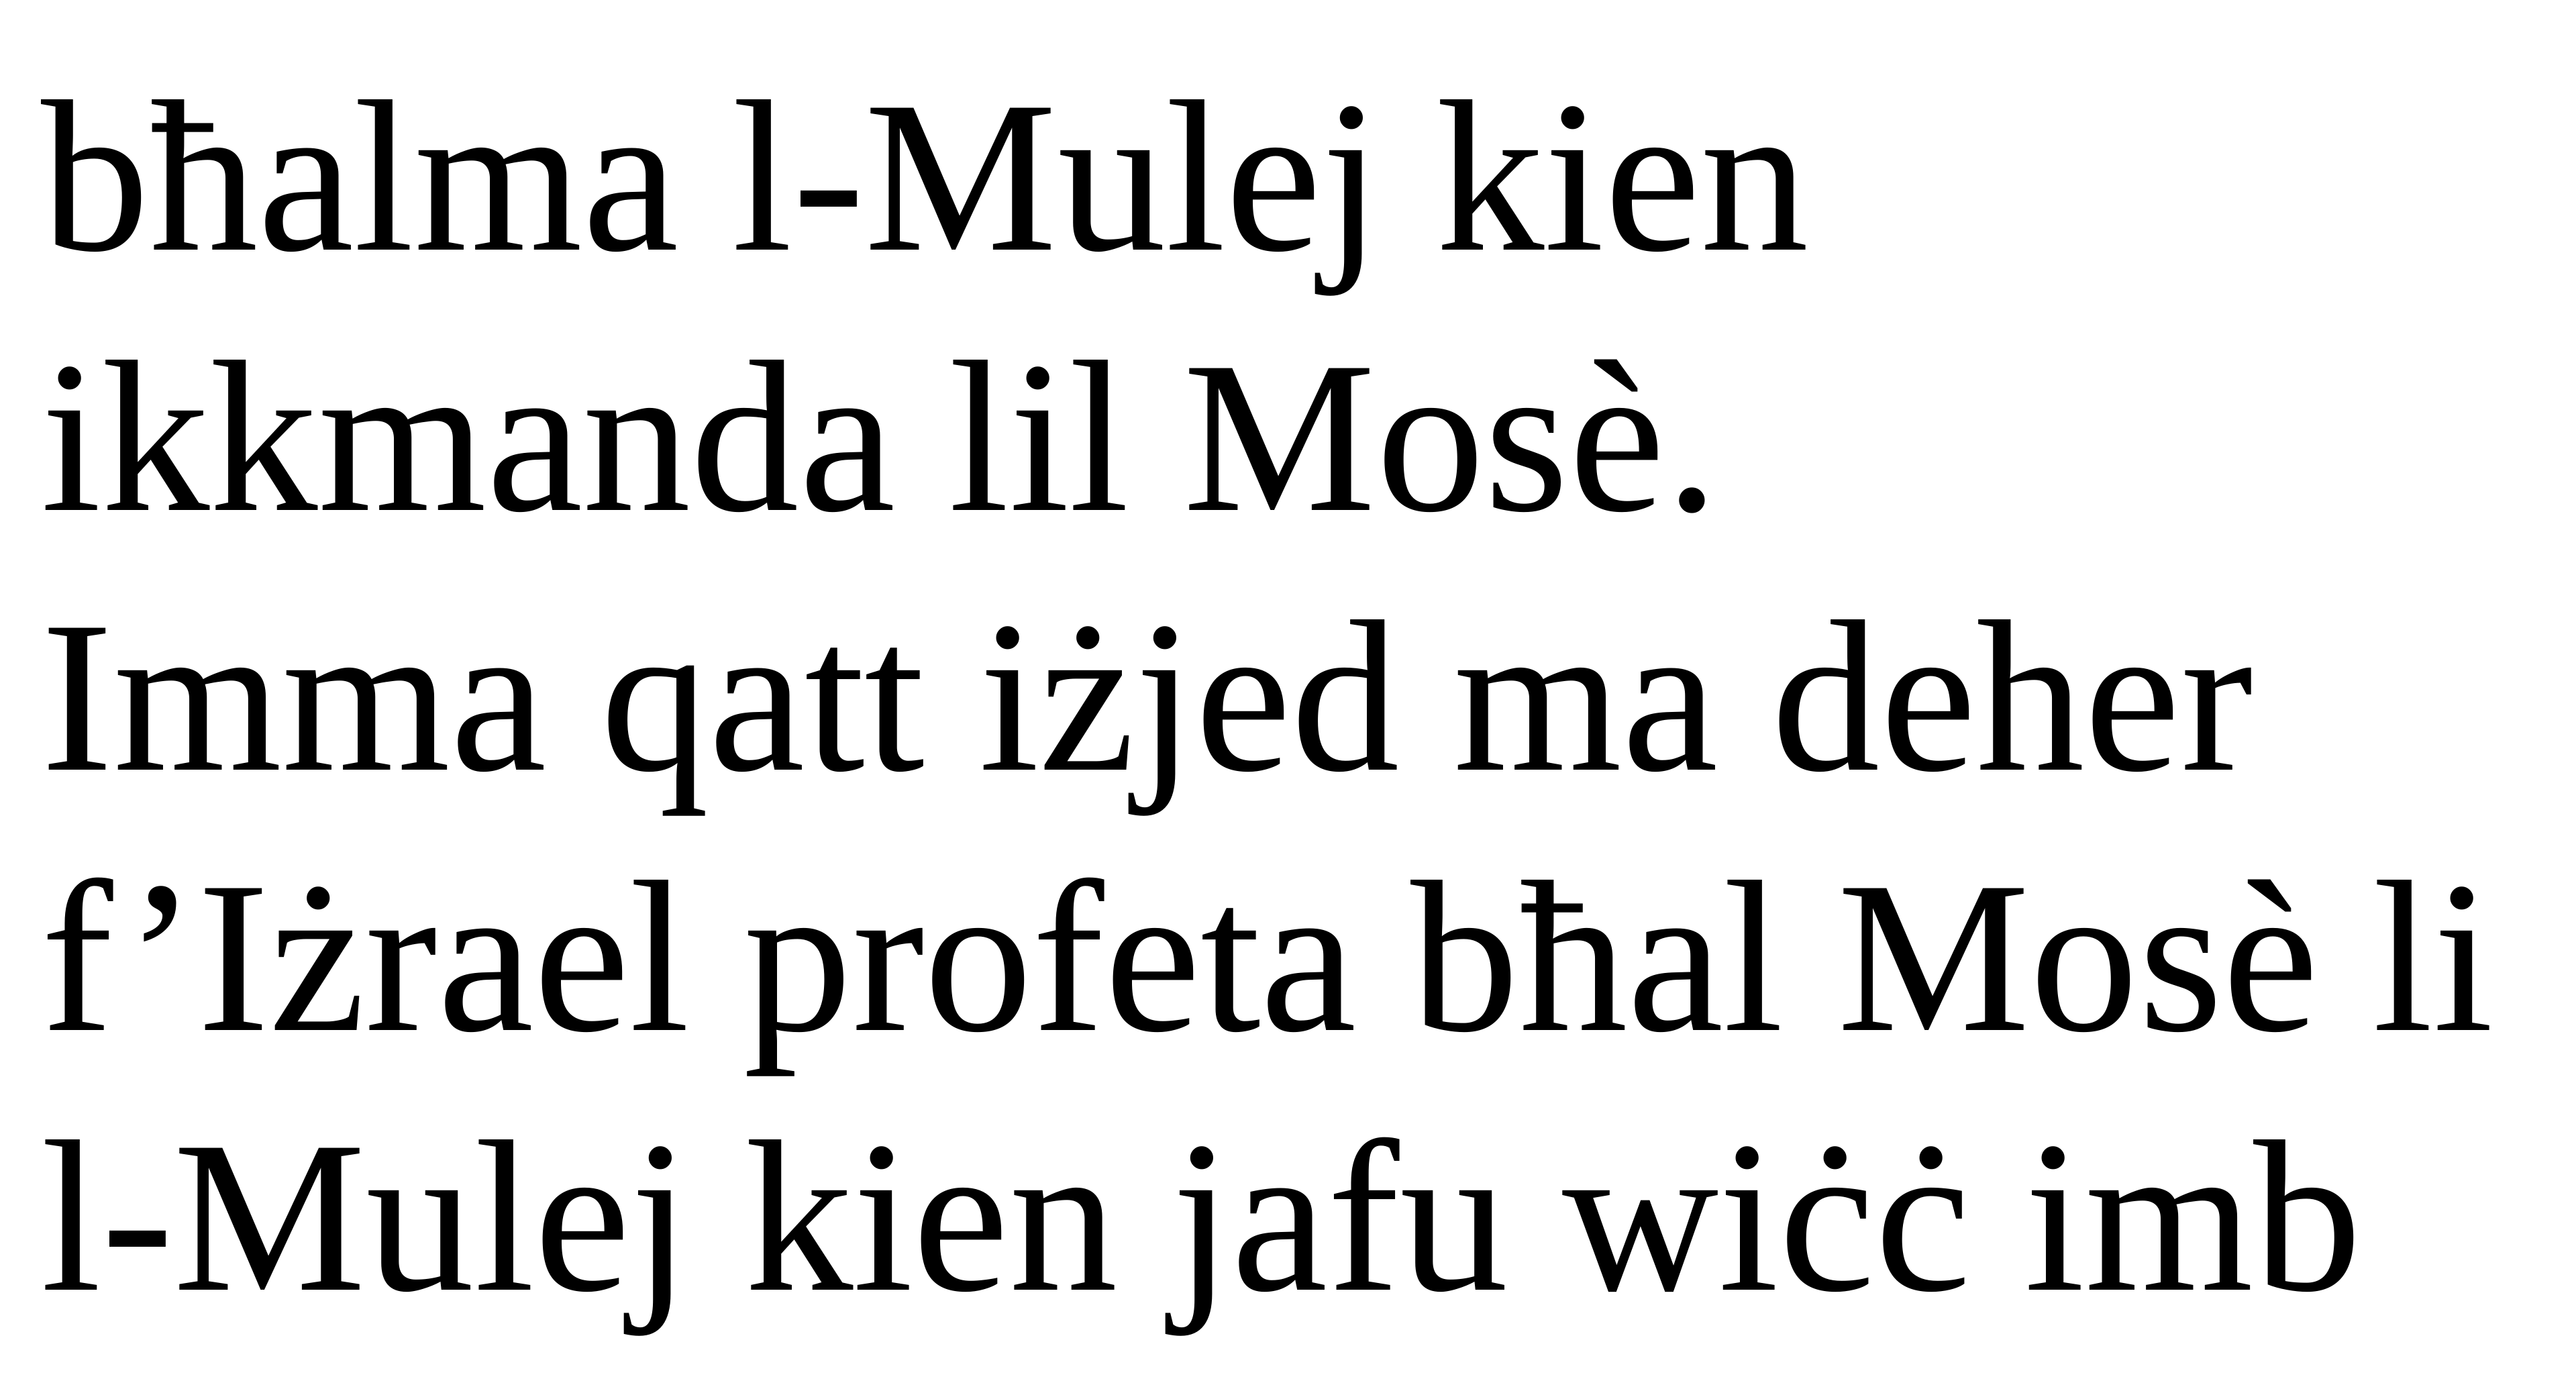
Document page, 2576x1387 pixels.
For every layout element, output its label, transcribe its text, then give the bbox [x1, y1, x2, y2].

text_box bħalma l-Mulej kien ikkmanda lil Mosè. Imma qatt iżjed ma deher f’Iżrael profeta bħal Mosè li l-Mulej kien jafu wiċċ imb [41, 34, 2534, 1334]
